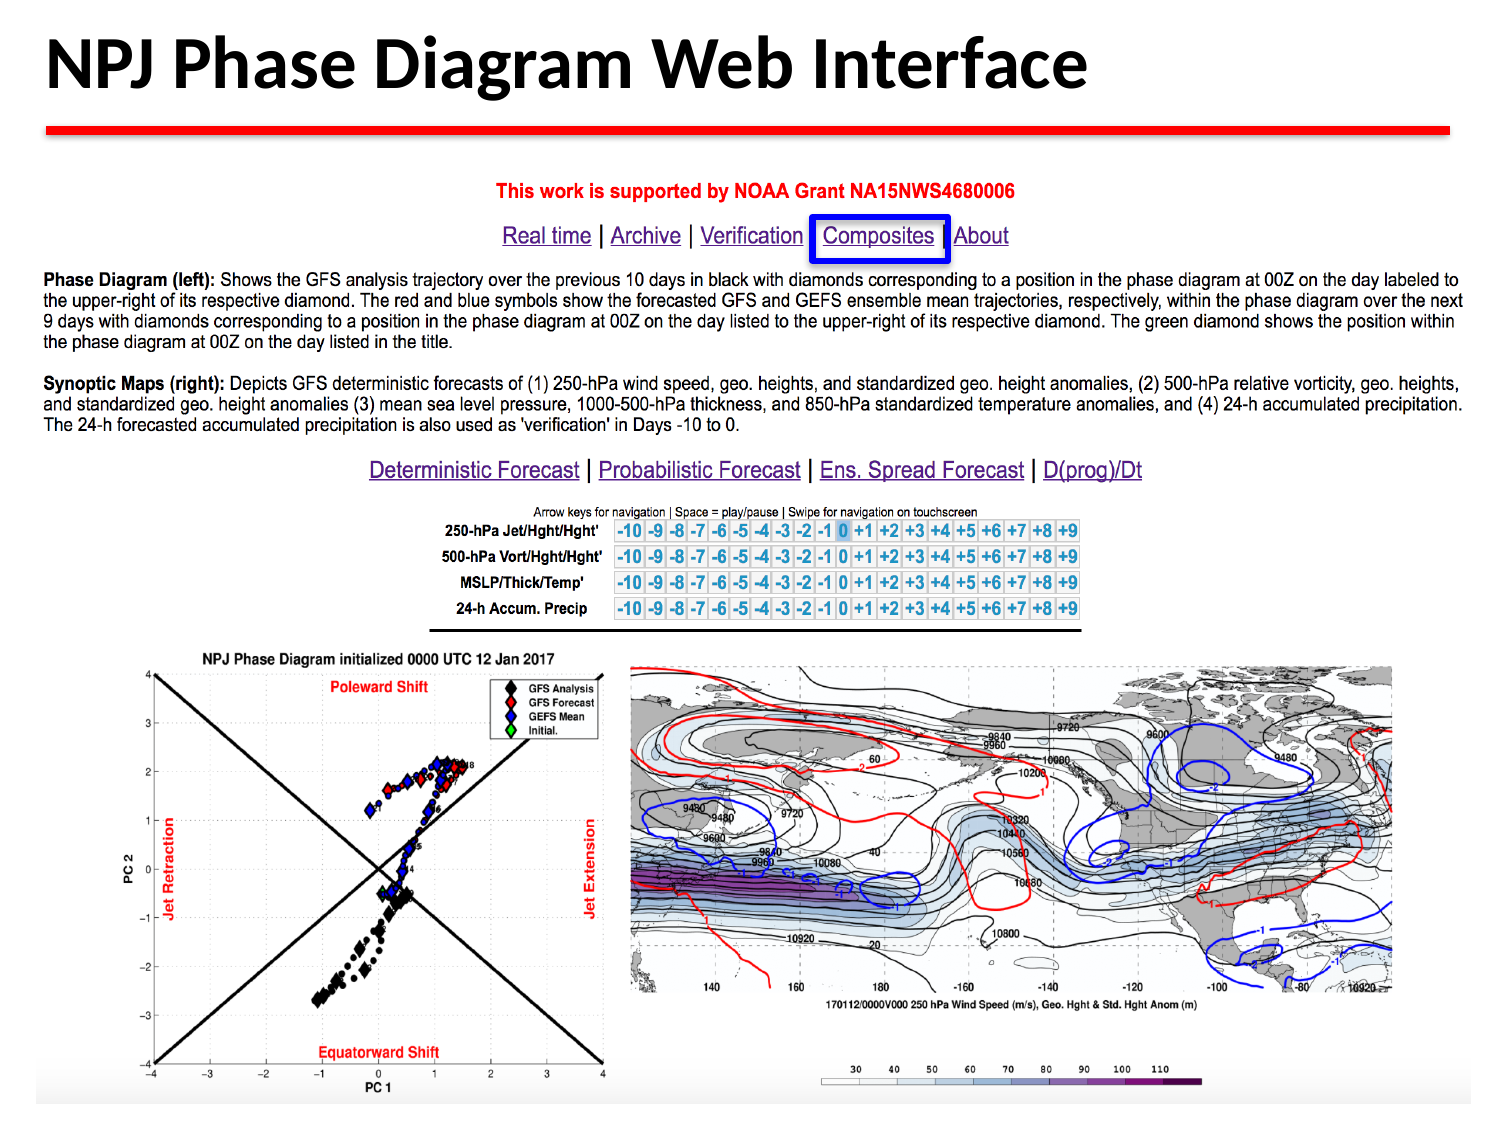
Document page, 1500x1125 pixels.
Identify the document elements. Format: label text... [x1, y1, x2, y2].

text_box NPJ Phase Diagram Web Interface [30, 6, 1500, 111]
picture [36, 159, 1471, 1104]
